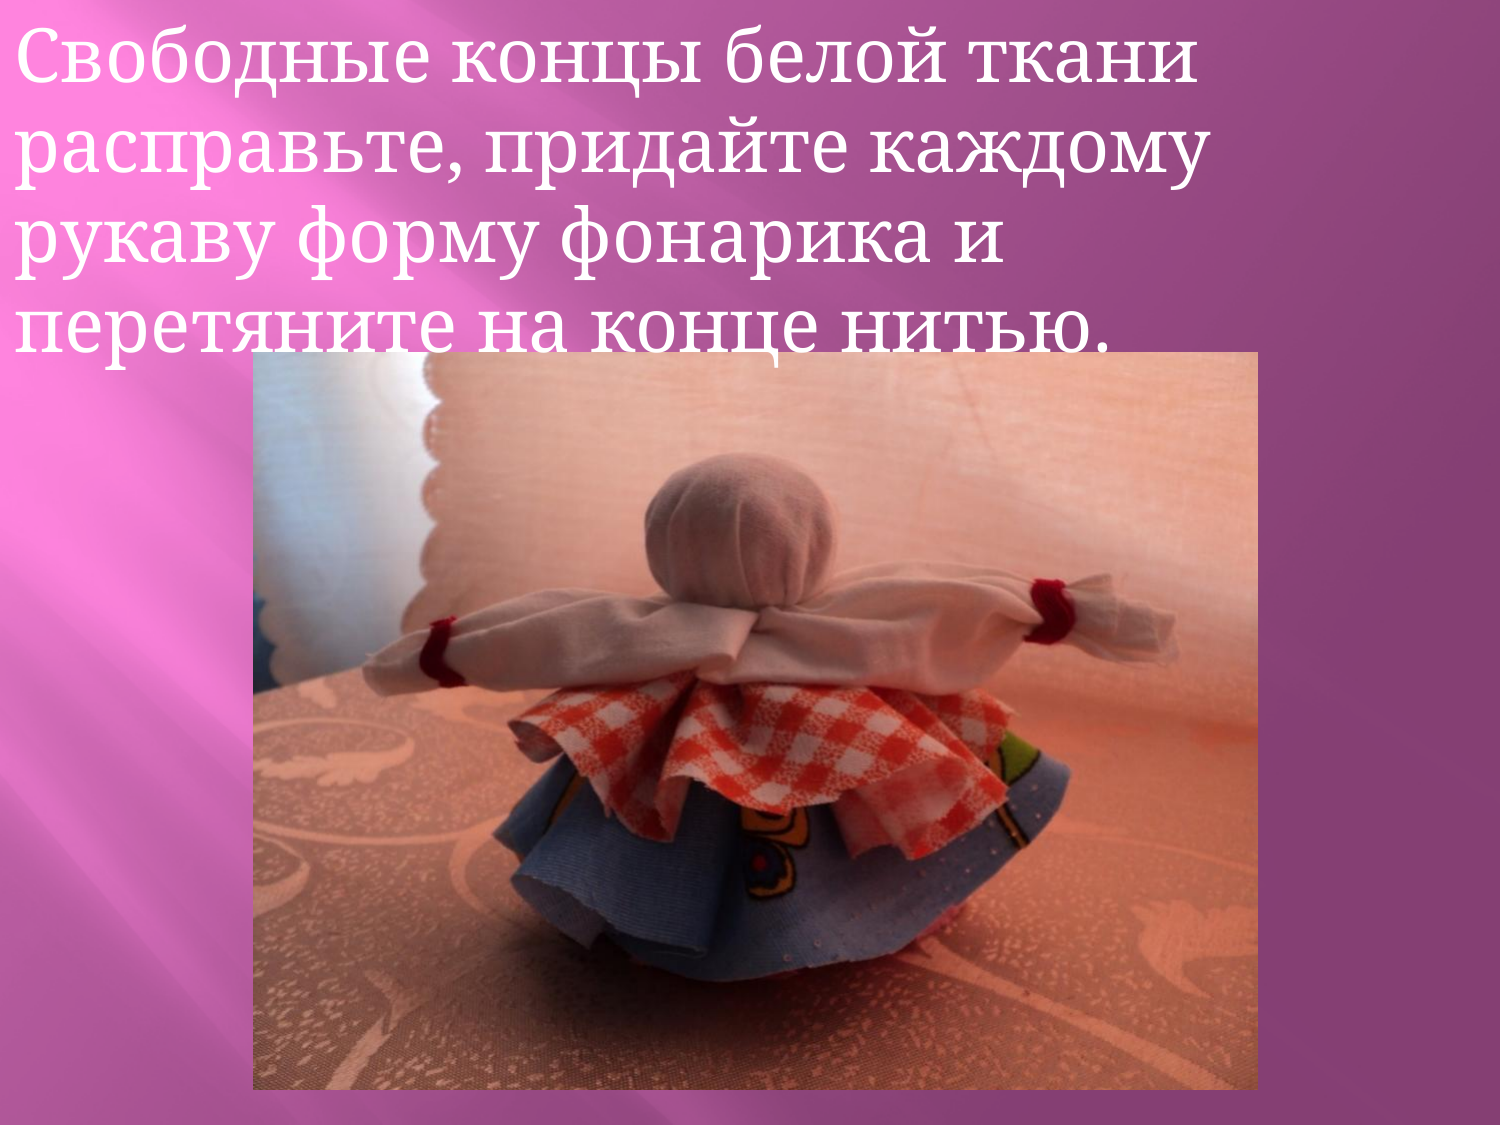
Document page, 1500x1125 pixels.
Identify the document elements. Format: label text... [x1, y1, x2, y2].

picture [253, 352, 1259, 1091]
text_box Свободные концы белой ткани расправьте, придайте каждому рукаву форму фонарика и перетяните на конце нитью. [0, 0, 1424, 375]
